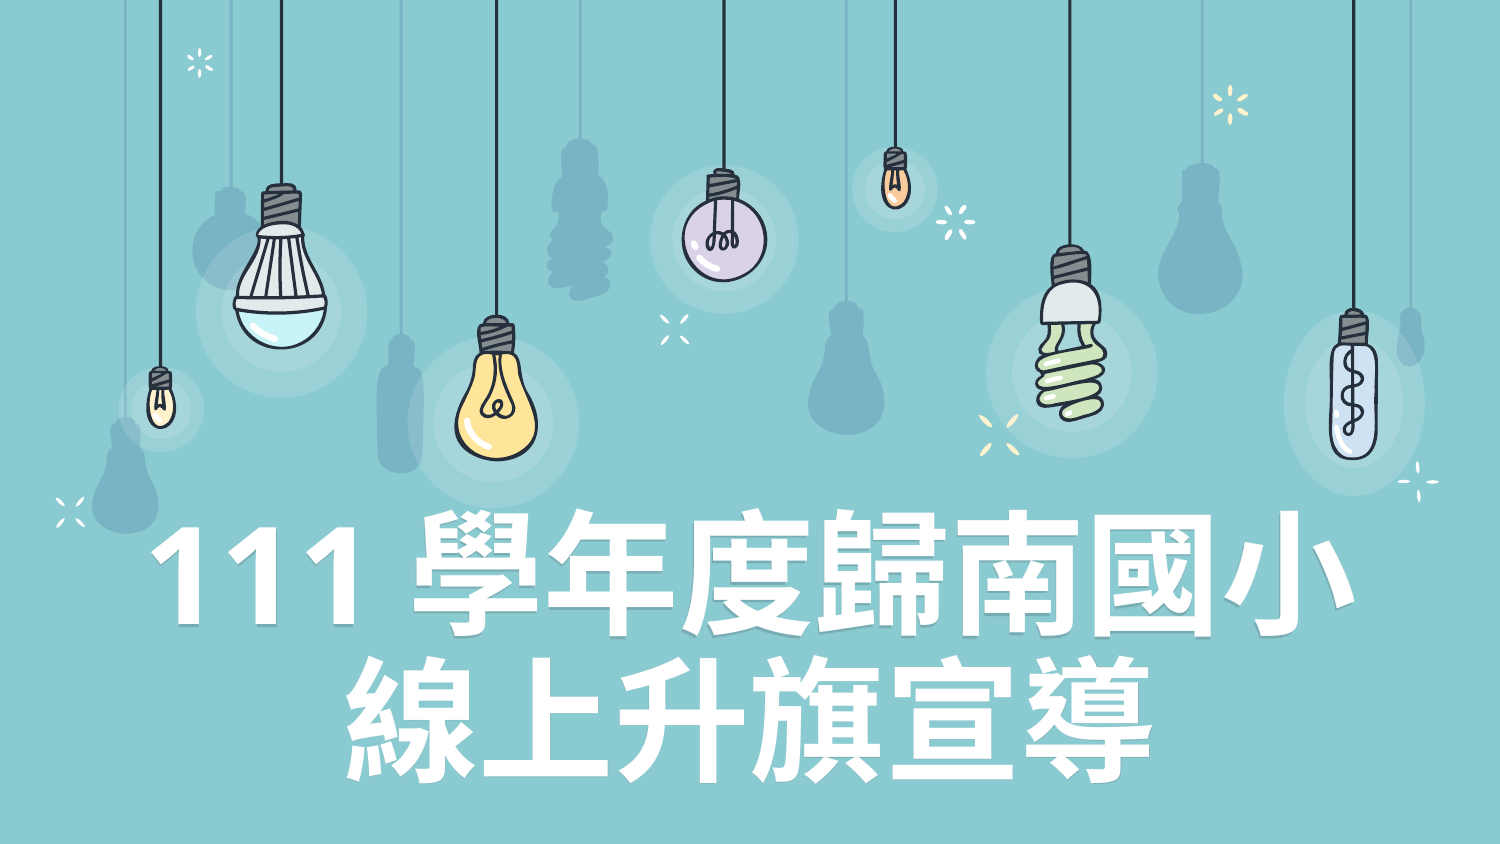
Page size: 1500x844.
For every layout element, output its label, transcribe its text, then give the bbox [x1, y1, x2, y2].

title 111學年度歸南國小 線上升旗宣導 [140, 508, 1360, 642]
